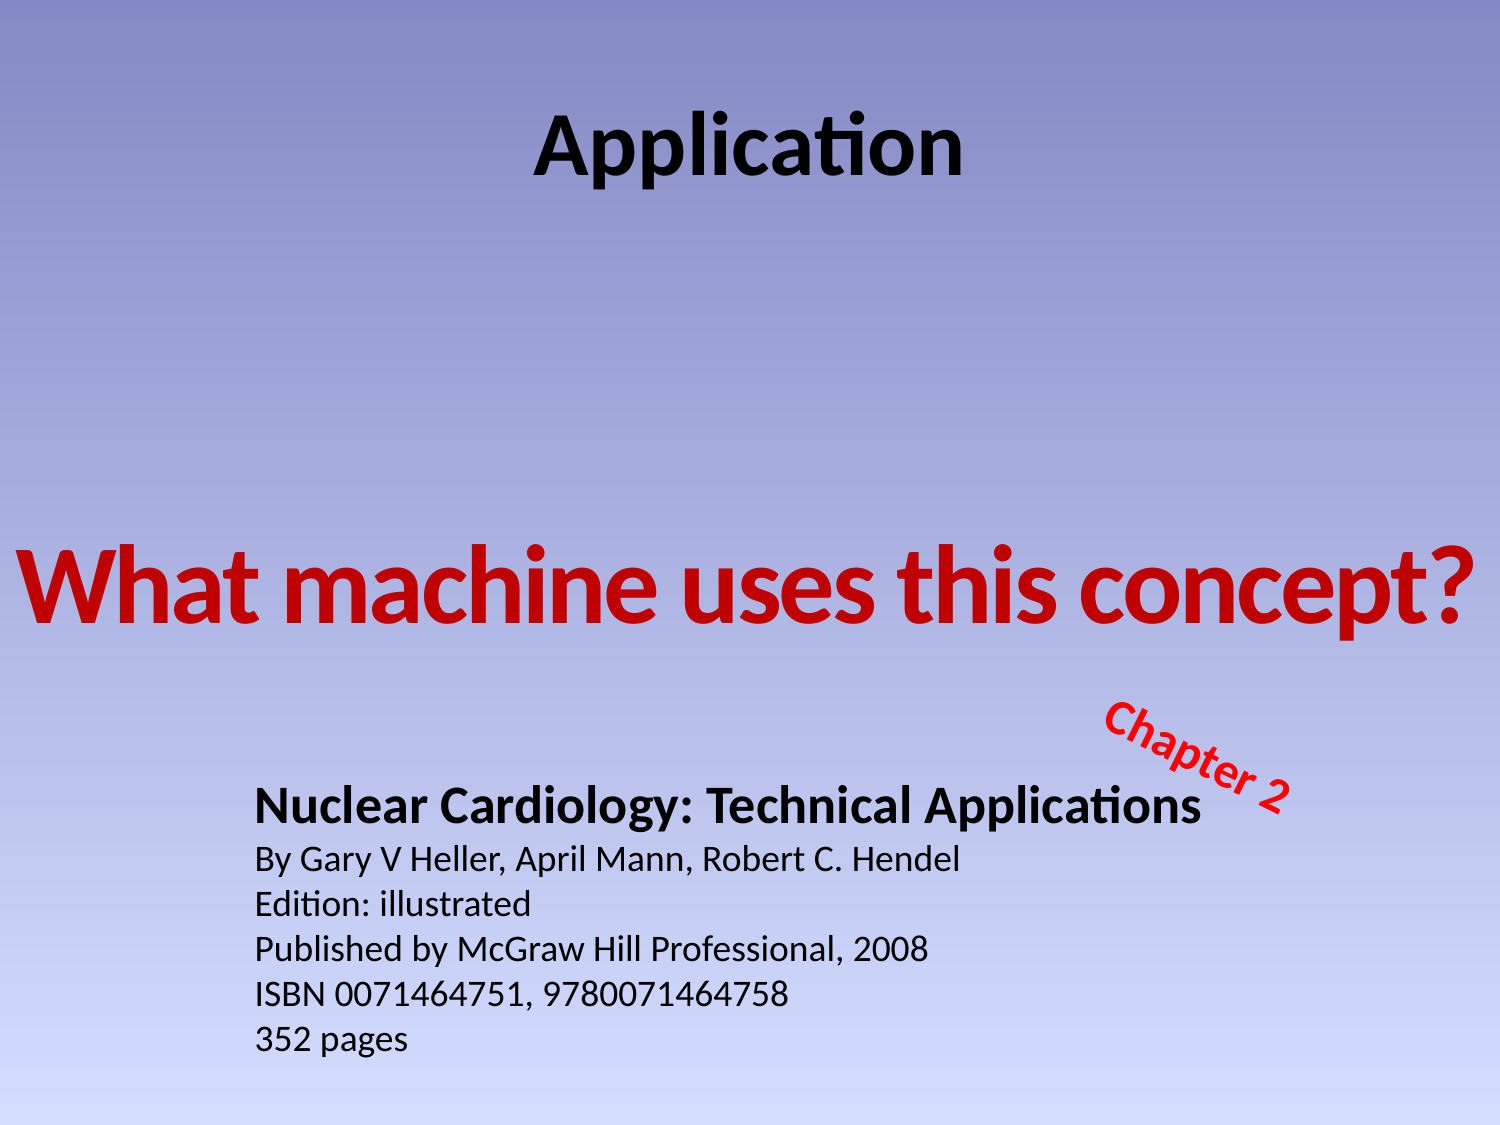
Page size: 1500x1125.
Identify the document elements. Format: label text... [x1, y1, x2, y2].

text_box Nuclear Cardiology: Technical Applications By Gary V Heller, April Mann, Robert C. Hendel Edition: illustrated Published by McGraw Hill Professional, 2008 ISBN 0071464751, 9780071464758 352 pages [239, 761, 1219, 1067]
text_box Chapter 2 [1079, 668, 1320, 838]
list What machine uses this concept? [0, 503, 1500, 610]
title Application [75, 45, 1425, 233]
